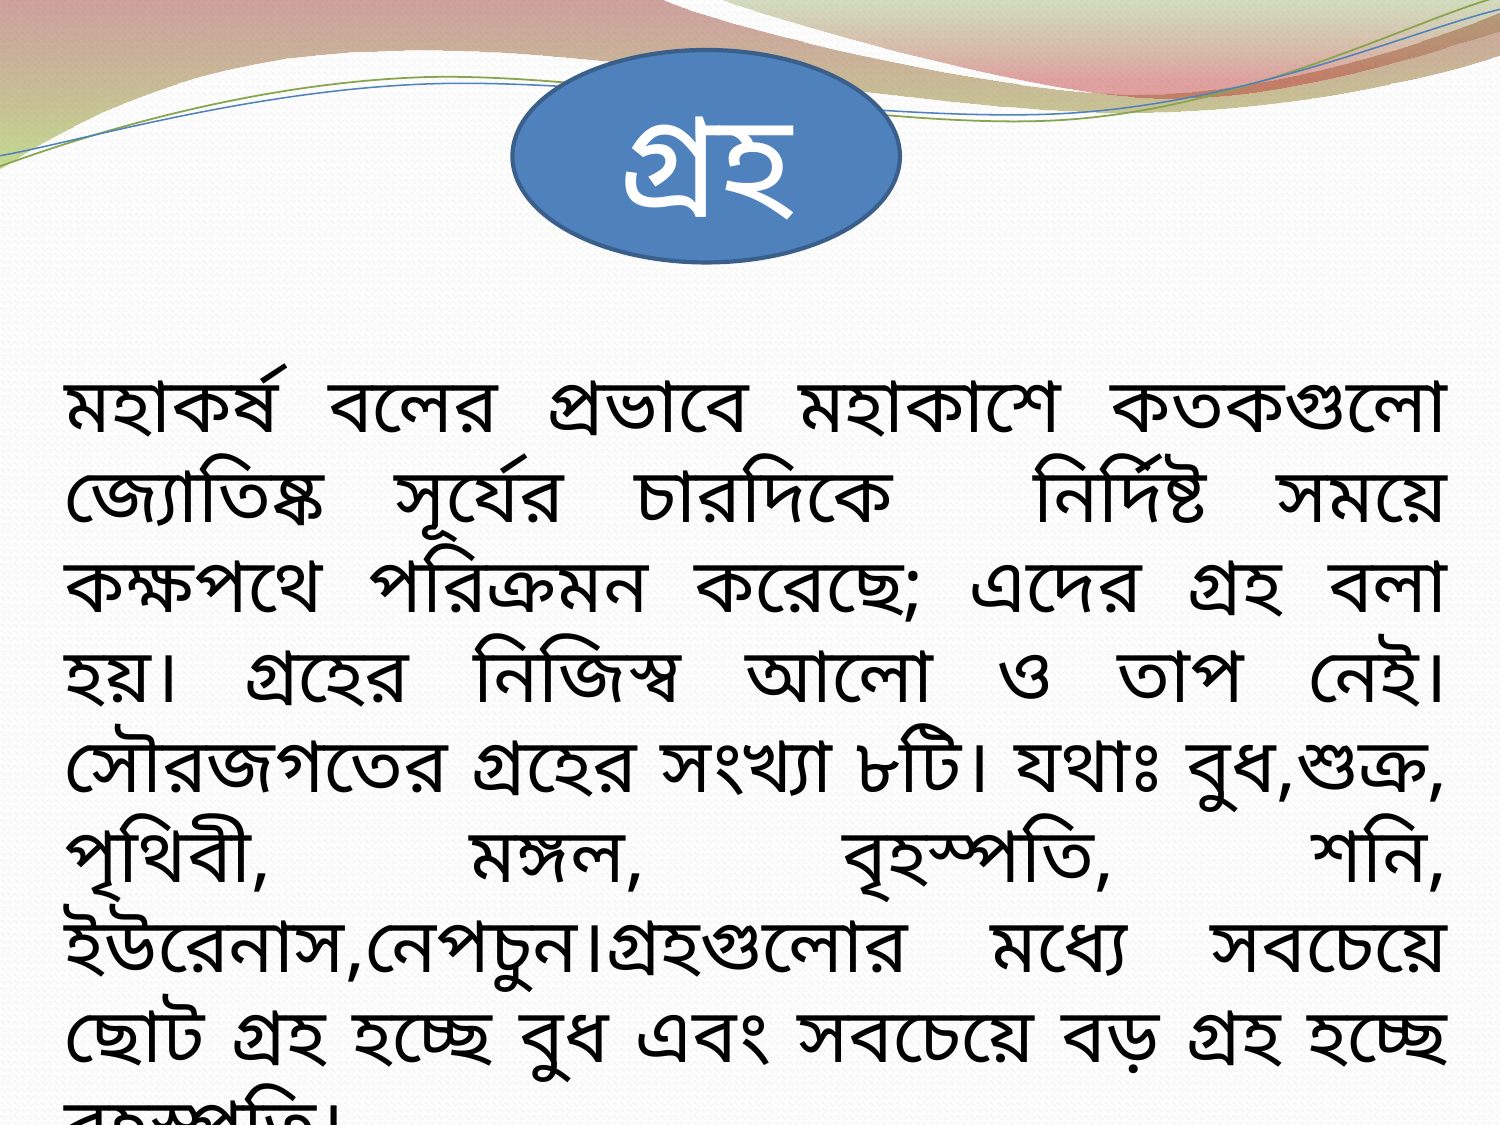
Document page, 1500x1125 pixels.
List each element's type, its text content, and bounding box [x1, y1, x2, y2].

text_box মহাকর্ষ বলের প্রভাবে মহাকাশে কতকগুলো জ্যোতিষ্ক সূর্যের চারদিকে নির্দিষ্ট সময়ে কক্ষপথে পরিক্রমন করেছে; এদের গ্রহ বলা হয়। গ্রহের নিজিস্ব আলো ও তাপ নেই। সৌরজগতের গ্রহের সংখ্যা ৮টি। যথাঃ বুধ,শুক্র, পৃথিবী, মঙ্গল, বৃহস্পতি, শনি, ইউরেনাস,নেপচুন।গ্রহগুলোর মধ্যে সবচেয়ে ছোট গ্রহ হচ্ছে বুধ এবং সবচেয়ে বড় গ্রহ হচ্ছে বৃহস্পতি। [49, 349, 1463, 1125]
text_box গ্রহ [510, 47, 903, 265]
